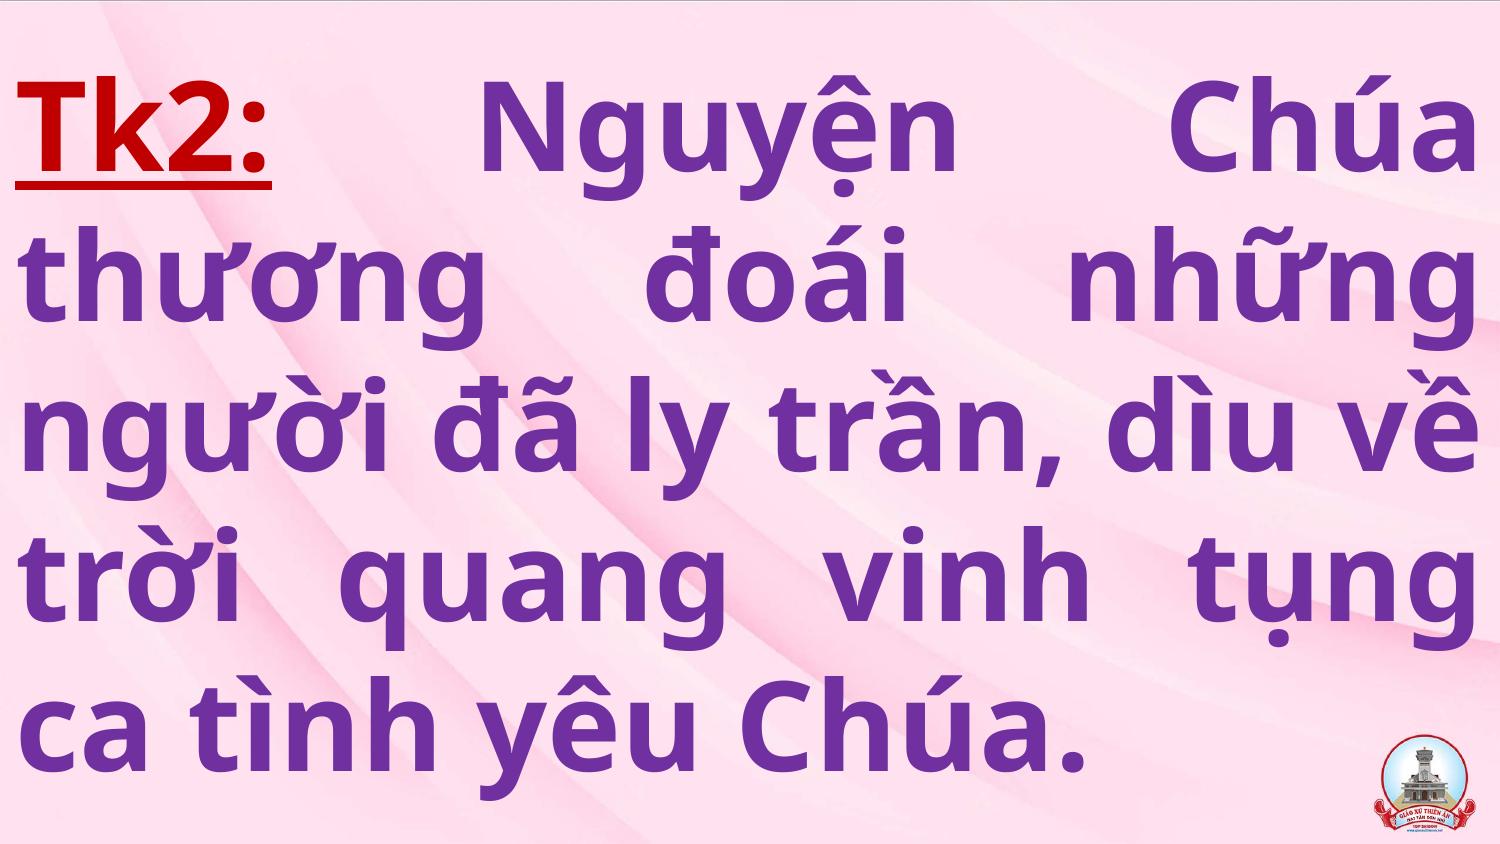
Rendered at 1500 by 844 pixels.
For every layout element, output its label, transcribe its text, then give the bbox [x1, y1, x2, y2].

title Tk2: Nguyện Chúa thương đoái những người đã ly trần, dìu về trời quang vinh tụng ca tình yêu Chúa. [0, 0, 1500, 844]
